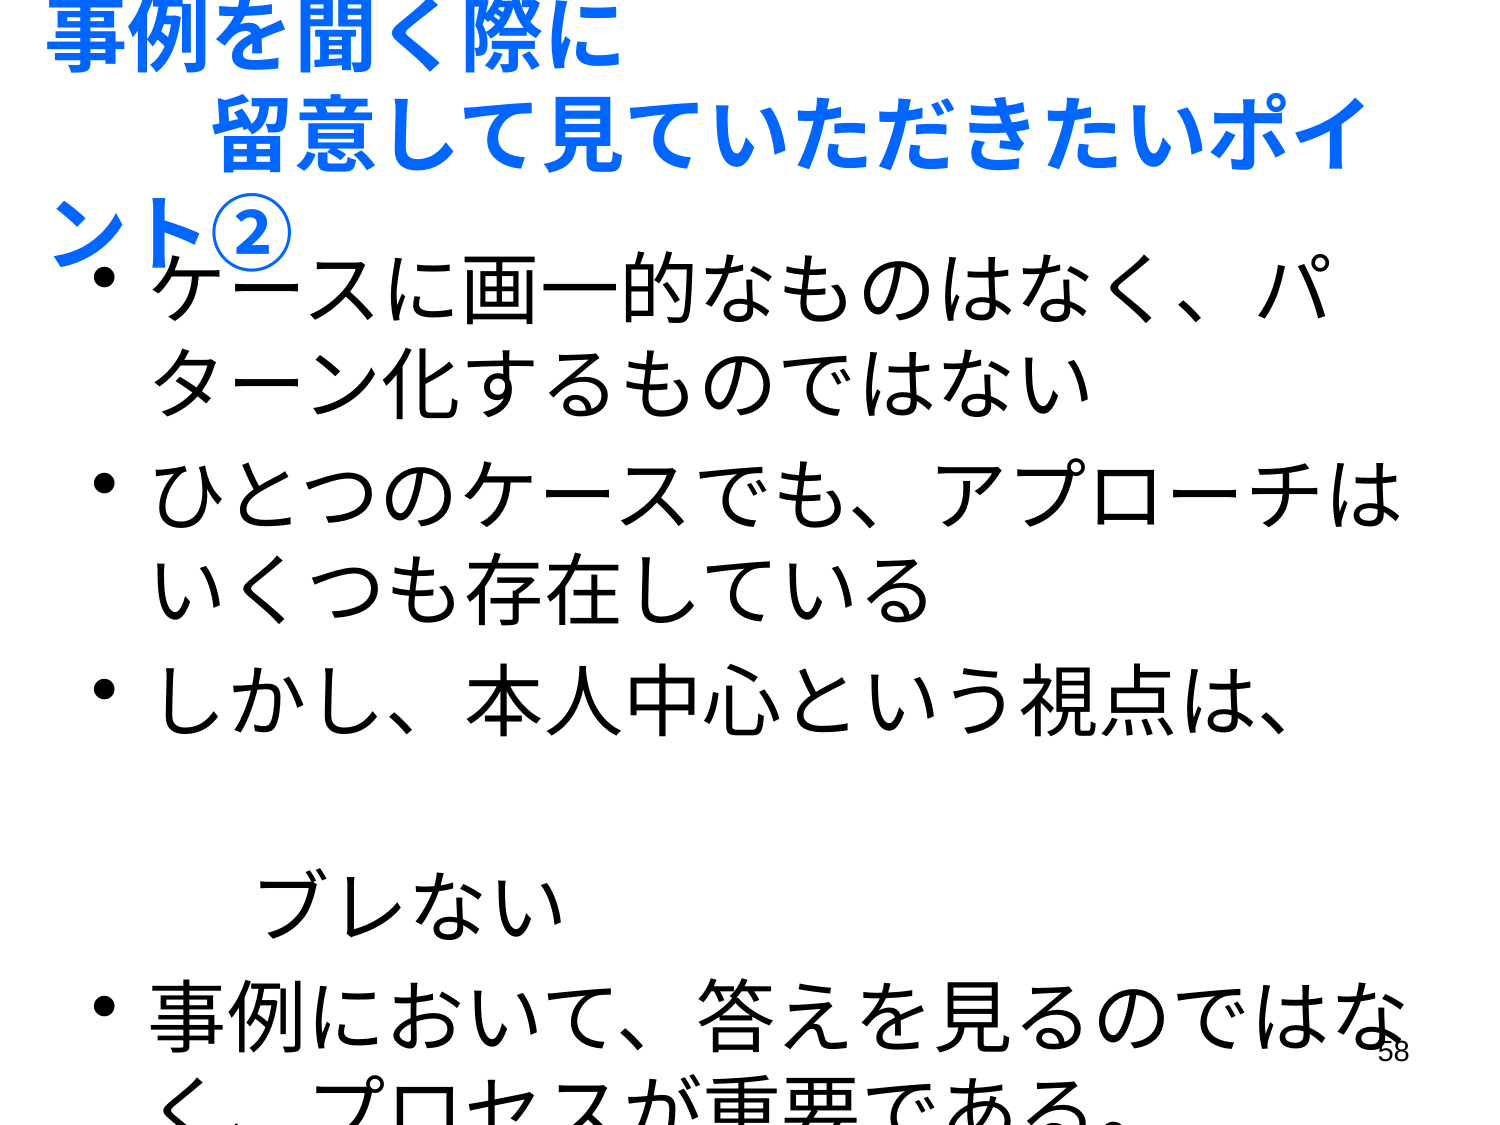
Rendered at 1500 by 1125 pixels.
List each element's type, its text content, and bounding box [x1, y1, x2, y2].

title 事例を聞く際に 留意して見ていただきたいポイント② [29, 31, 1471, 233]
list ケースに画一的なものはなく、パターン化するものではない ひとつのケースでも、アプローチはいくつも存在している しかし、本人中心という視点は、 ブレない 事例において、答えを見るのではなく、プロセスが重要である。 [76, 231, 1459, 1071]
slide_number 58 [1074, 1024, 1426, 1103]
